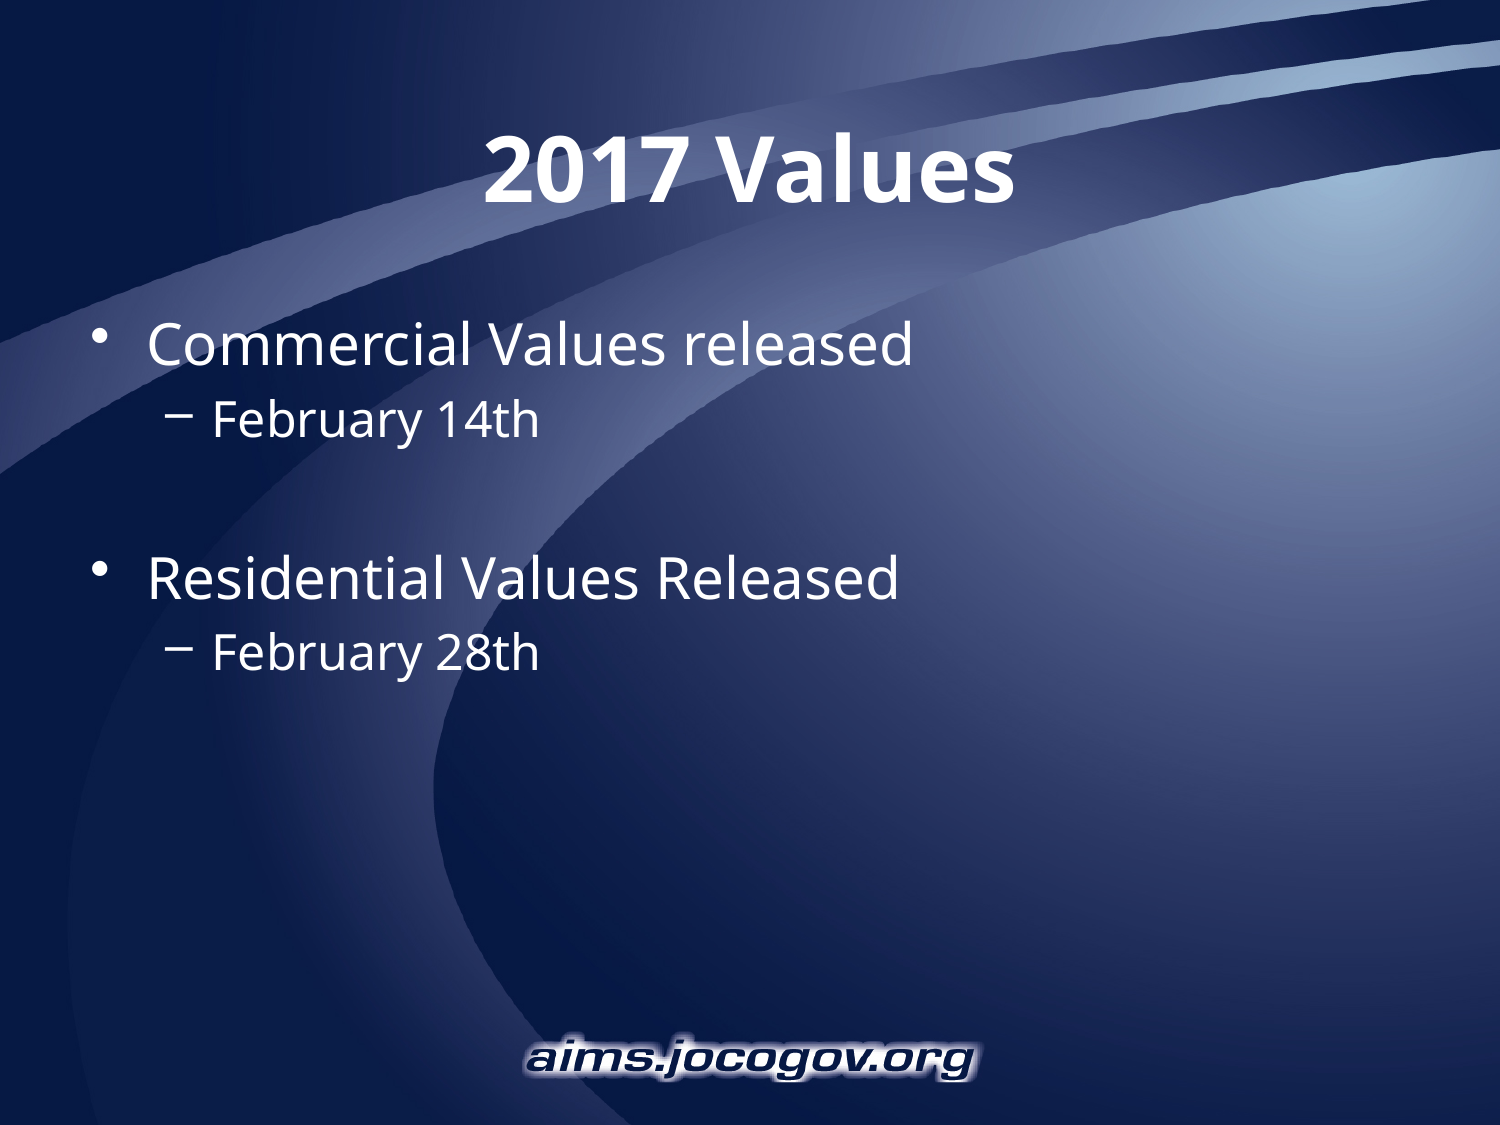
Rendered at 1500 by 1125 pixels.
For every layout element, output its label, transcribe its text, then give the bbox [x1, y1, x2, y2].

list Commercial Values released February 14th Residential Values Released February 28th [75, 299, 1425, 1013]
title 2017 Values [75, 70, 1425, 263]
picture [0, 0, 1500, 1125]
